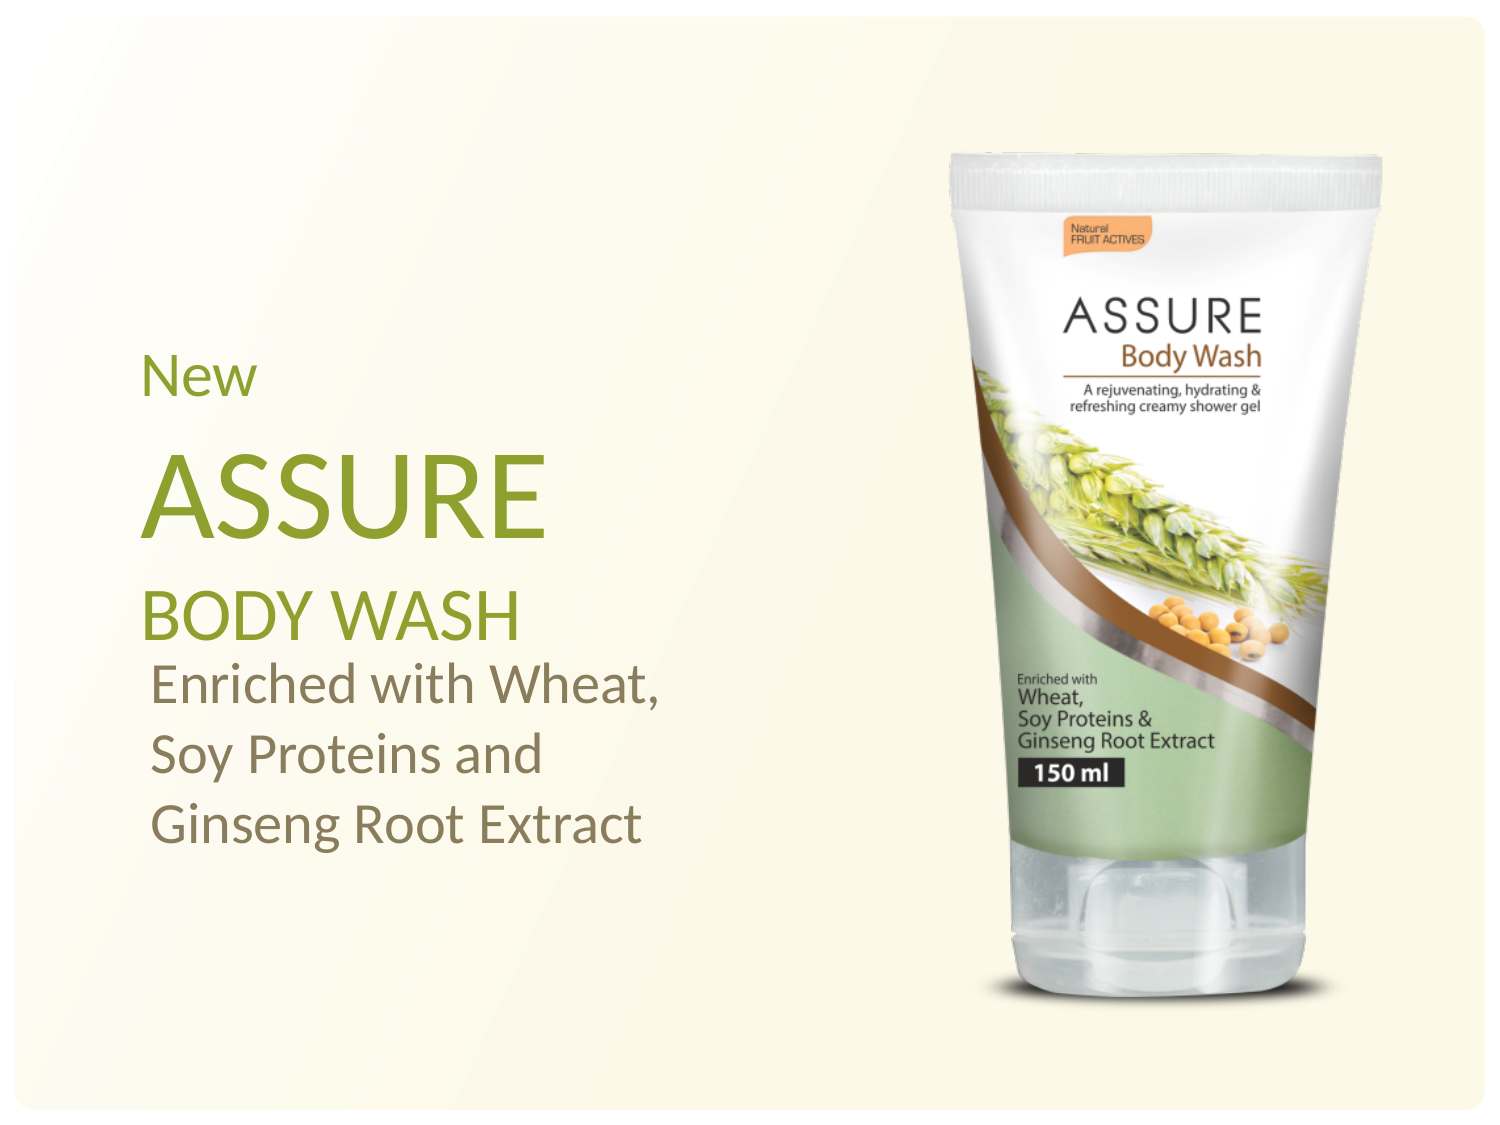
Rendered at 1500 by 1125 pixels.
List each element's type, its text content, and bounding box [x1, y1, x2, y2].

text_box New ASSURE BODY WASH [125, 324, 675, 673]
text_box Enriched with Wheat, Soy Proteins and Ginseng Root Extract [135, 637, 725, 908]
picture [14, 16, 1485, 1110]
